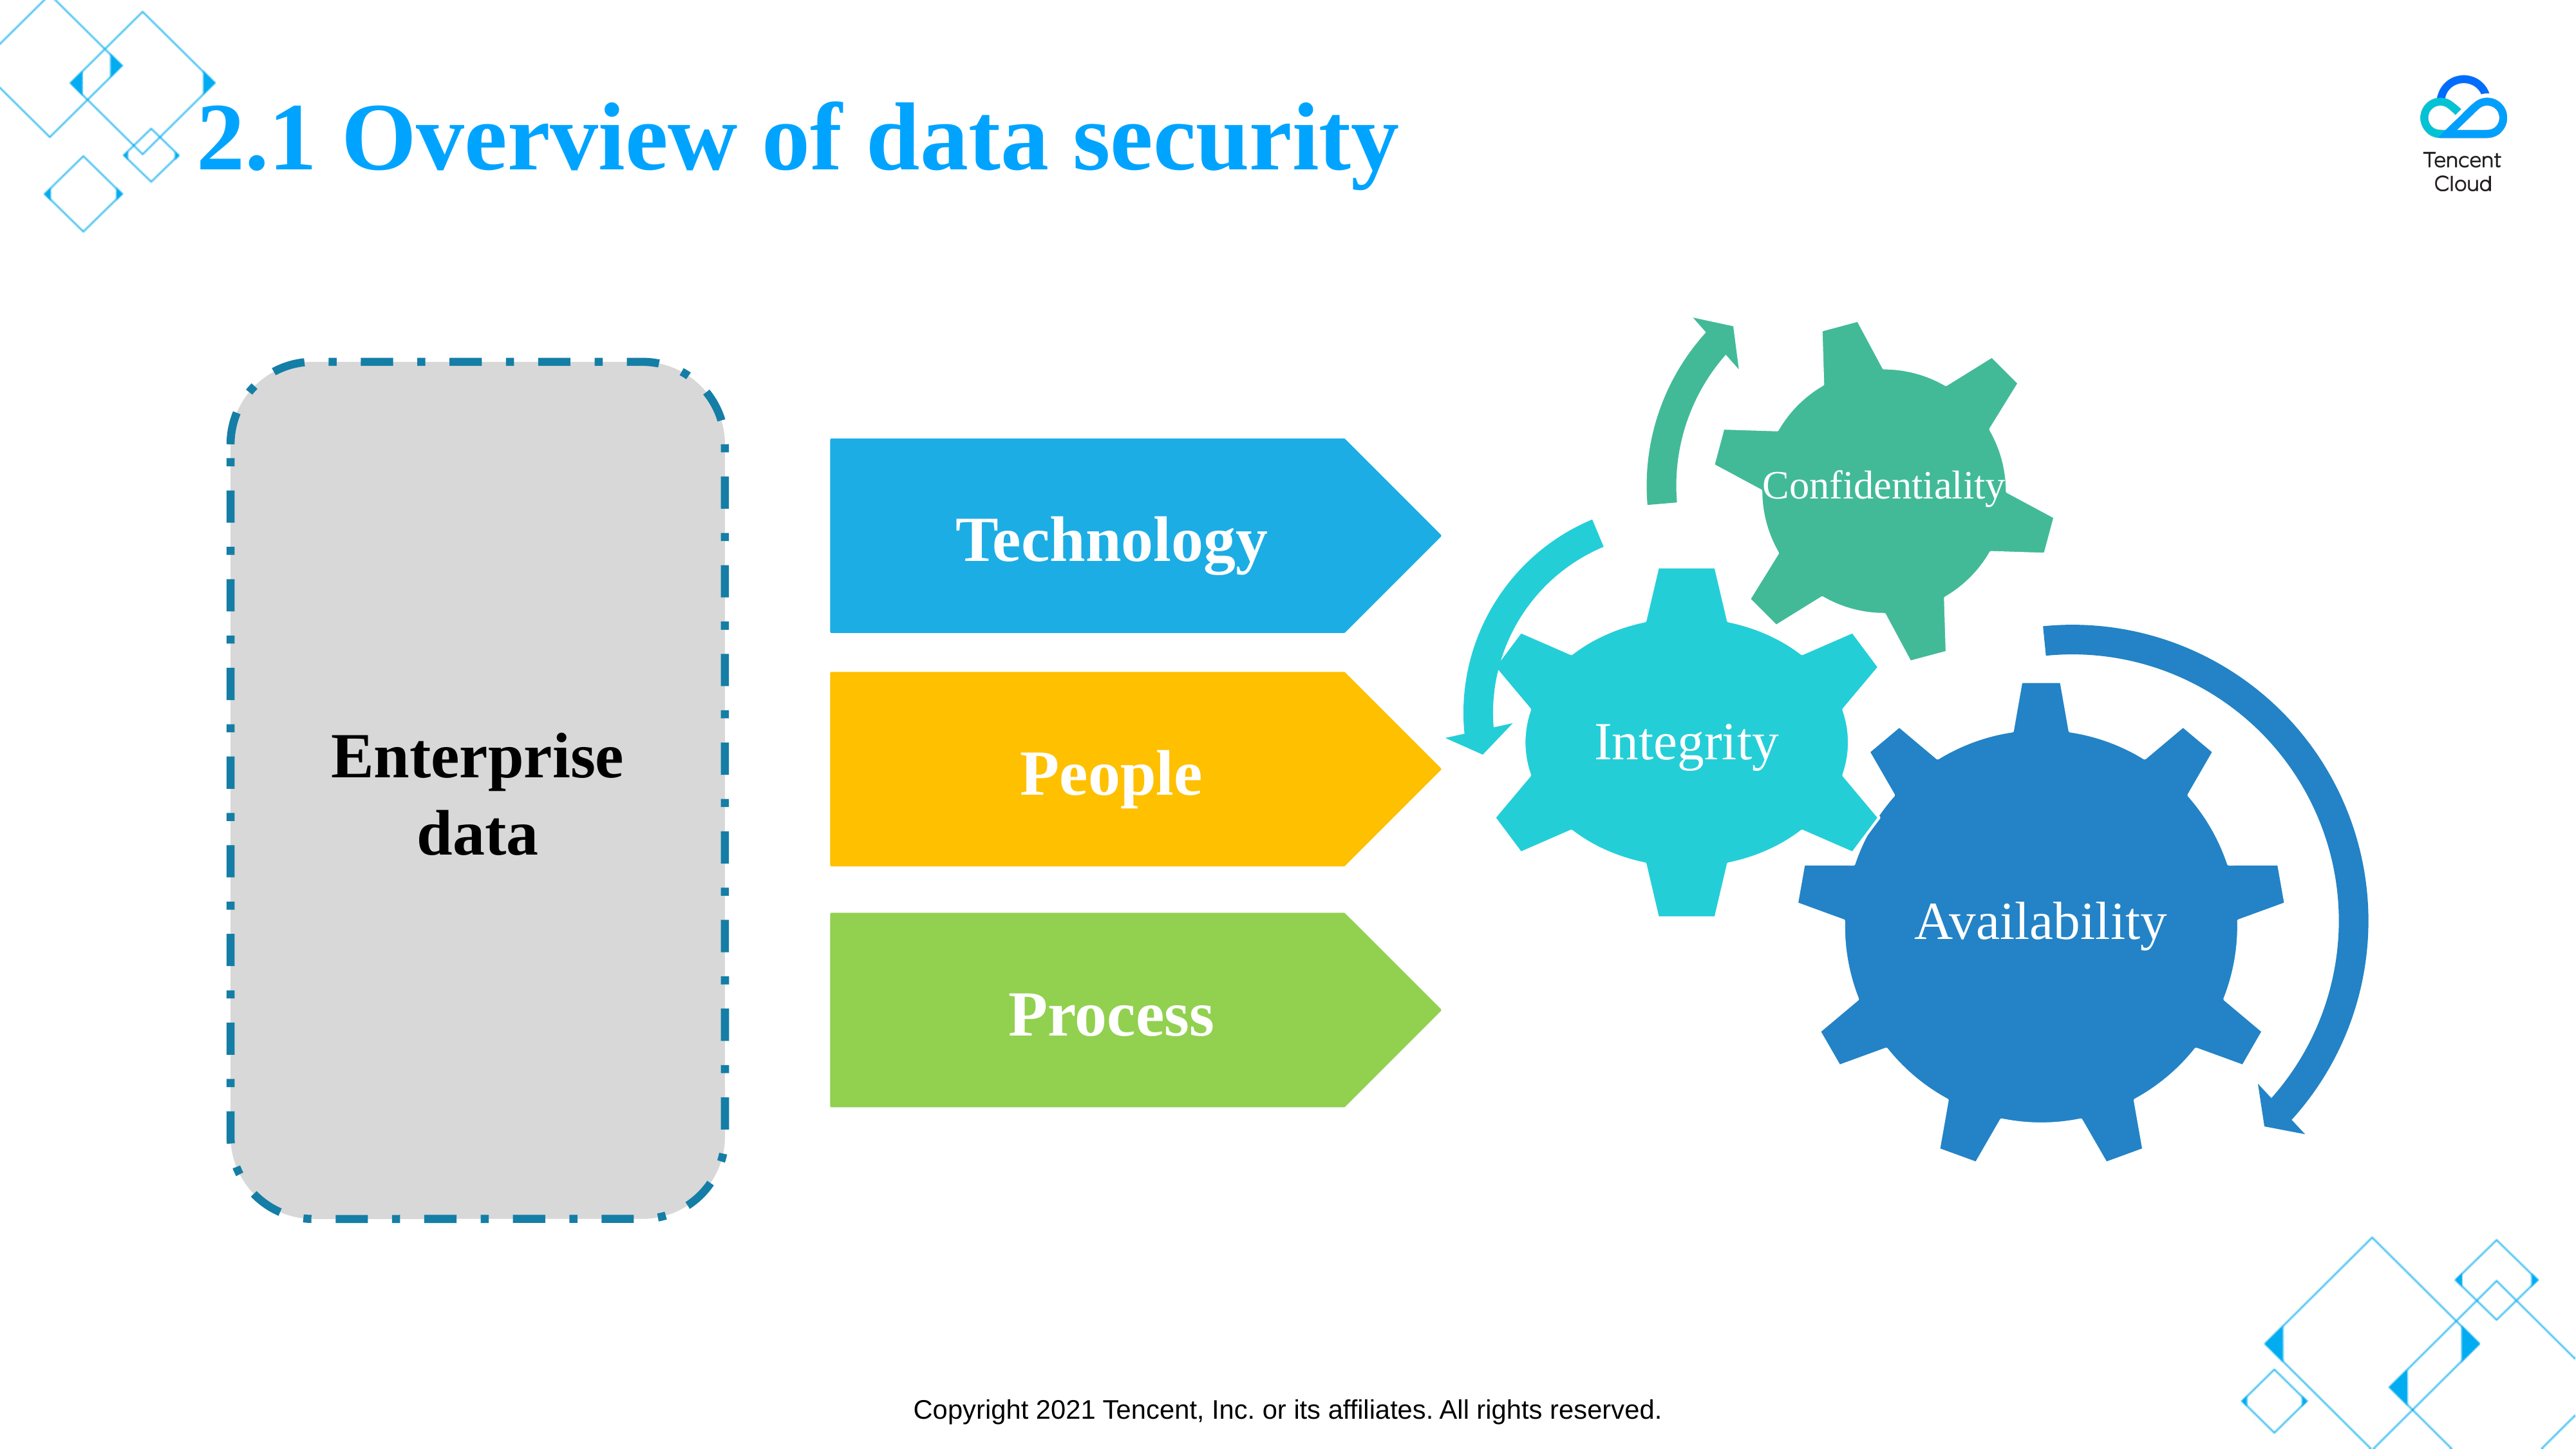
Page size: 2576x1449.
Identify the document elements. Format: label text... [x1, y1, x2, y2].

text_box Process [831, 914, 1440, 1106]
text_box People [831, 673, 1440, 866]
picture [0, 0, 2575, 1449]
text_box Enterprise data [230, 361, 726, 1219]
text_box Technology [831, 439, 1440, 632]
title 2.1 Overview of data security [177, 87, 2252, 189]
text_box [1443, 238, 2389, 1237]
